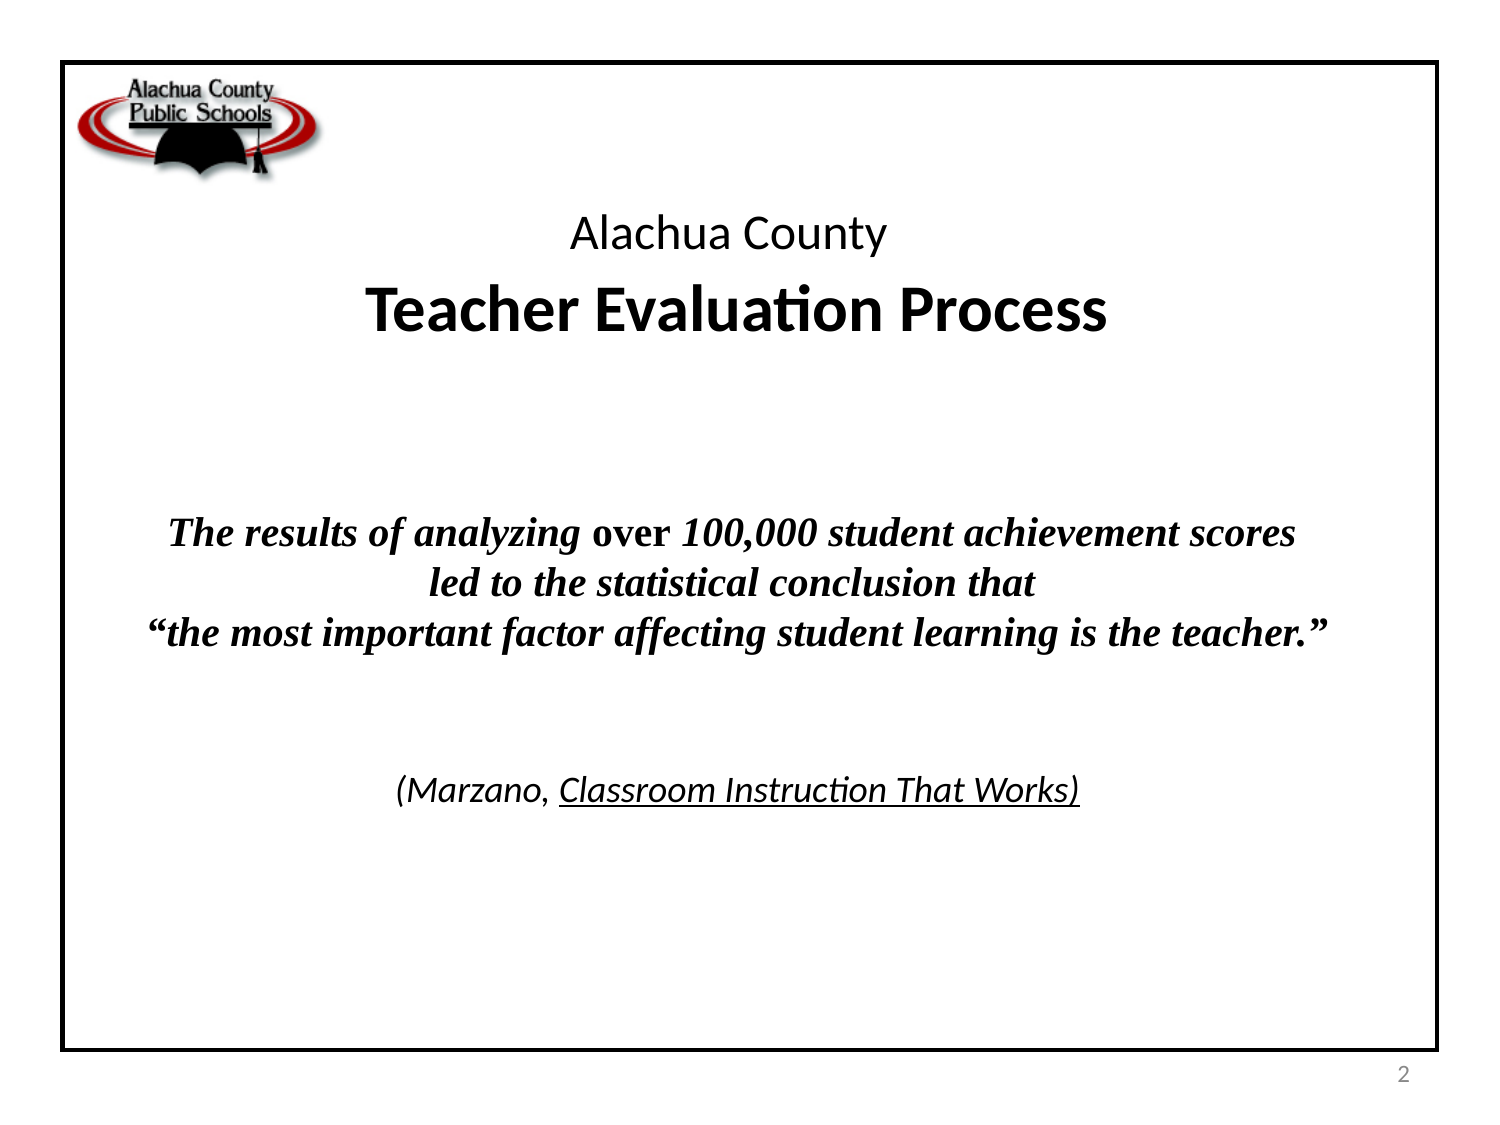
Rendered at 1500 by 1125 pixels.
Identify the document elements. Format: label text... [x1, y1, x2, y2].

title Alachua County Teacher Evaluation Process The results of analyzing over 100,000 student achievement scores led to the statistical conclusion that “the most important factor affecting student learning is the teacher.” (Marzano, Classroom Instruction That Works) [62, 112, 1413, 963]
slide_number 2 [1074, 1042, 1426, 1103]
picture [74, 74, 329, 188]
